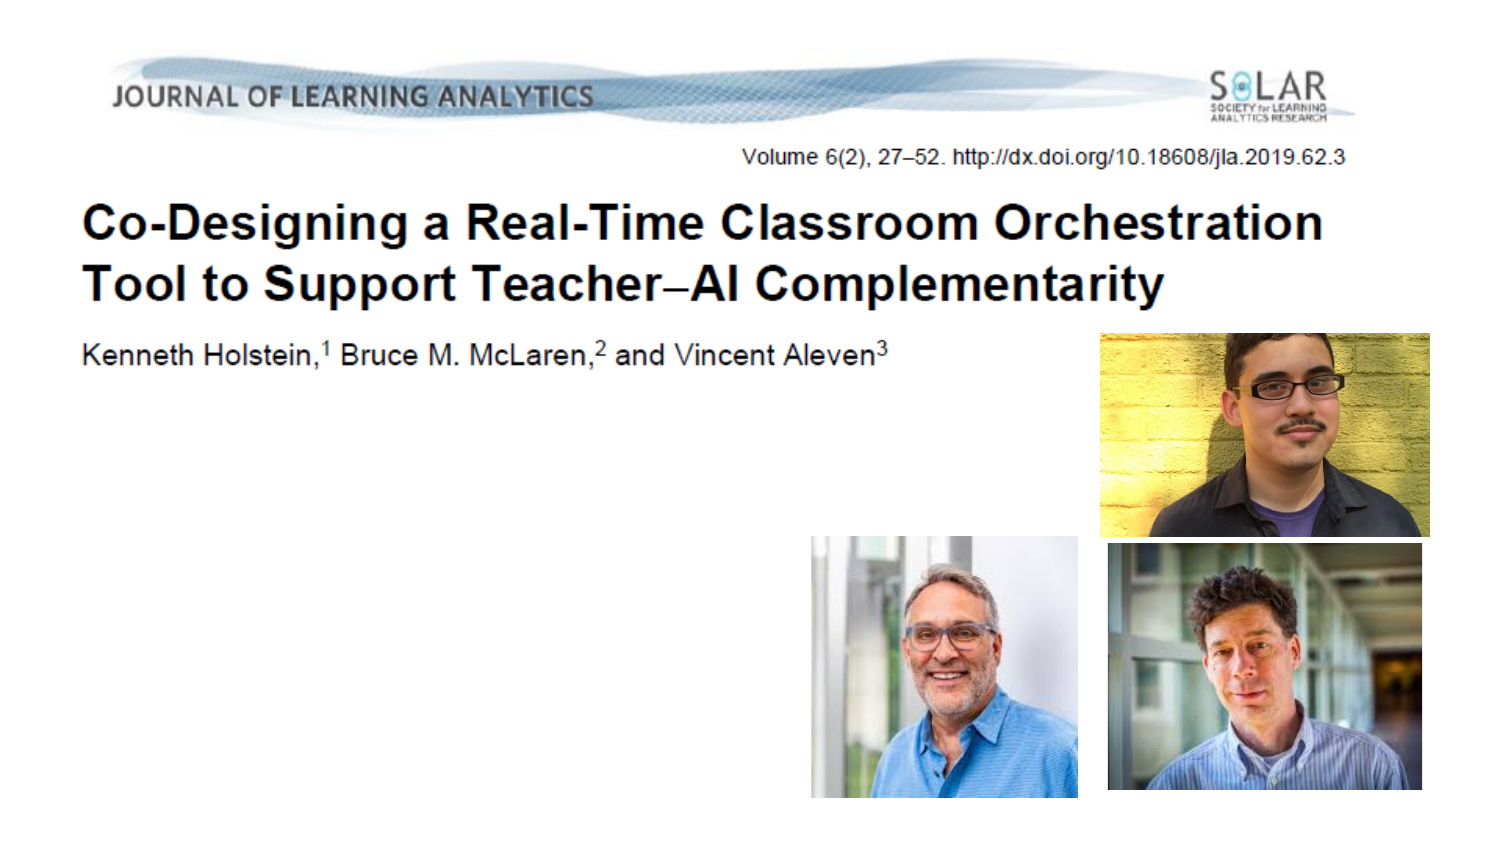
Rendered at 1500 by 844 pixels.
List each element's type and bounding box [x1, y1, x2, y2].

picture [810, 535, 1079, 798]
picture [1107, 543, 1423, 791]
picture [41, 33, 1431, 537]
